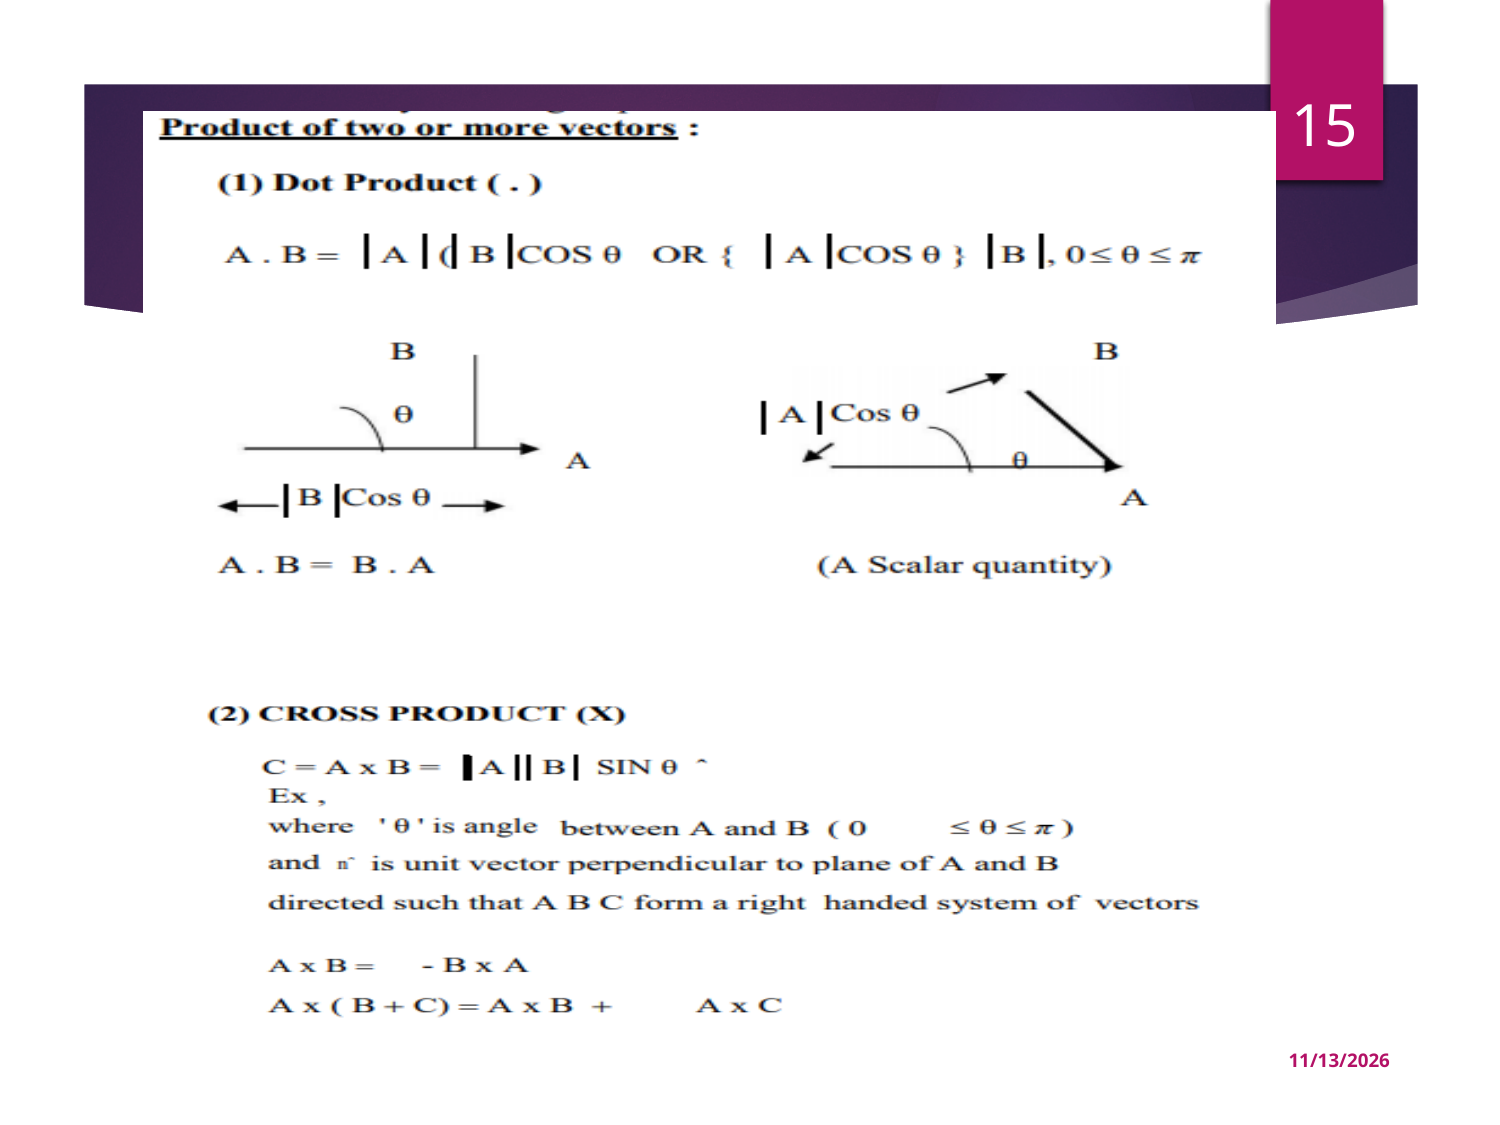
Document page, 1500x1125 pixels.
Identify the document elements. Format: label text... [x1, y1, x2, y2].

slide_number 15 [1259, 48, 1390, 175]
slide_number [1242, 1044, 1405, 1082]
picture [142, 111, 1277, 607]
picture [142, 687, 1297, 1045]
